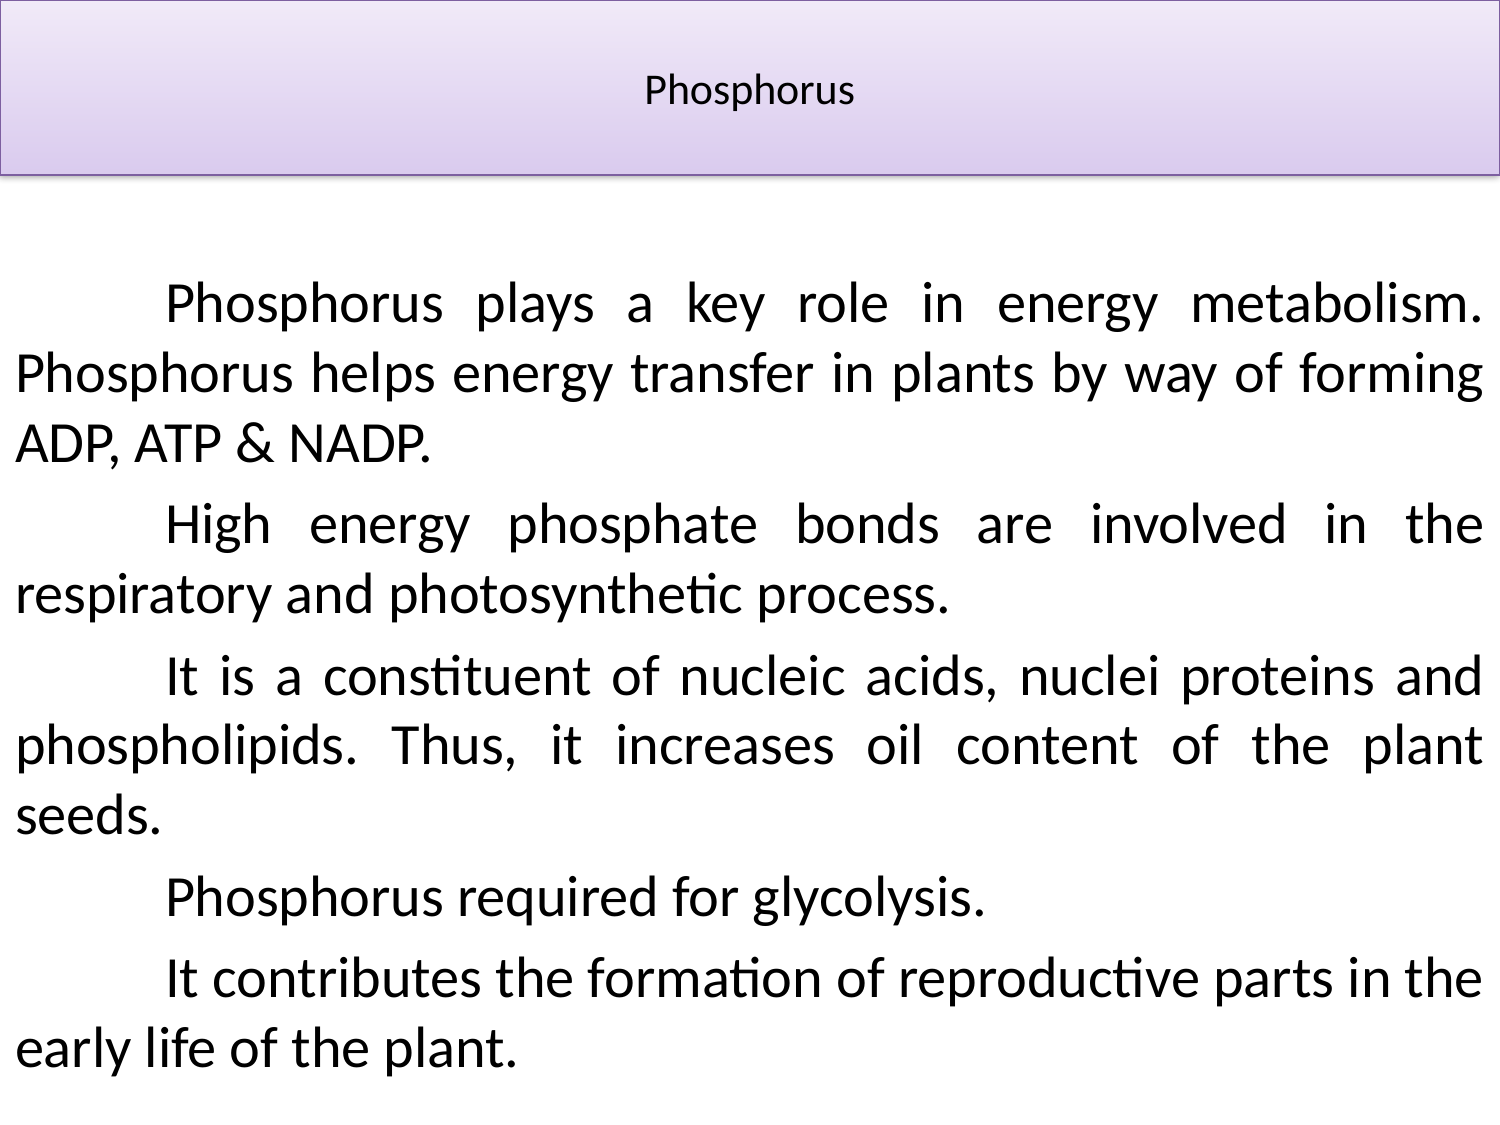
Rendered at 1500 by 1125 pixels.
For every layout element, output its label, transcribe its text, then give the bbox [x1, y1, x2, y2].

subtitle Phosphorus plays a key role in energy metabolism. Phosphorus helps energy transfer in plants by way of forming ADP, ATP & NADP. High energy phosphate bonds are involved in the respiratory and photosynthetic process. It is a constituent of nucleic acids, nuclei proteins and phospholipids. Thus, it increases oil content of the plant seeds. Phosphorus required for glycolysis. It contributes the formation of reproductive parts in the early life of the plant. [0, 174, 1500, 1125]
title Phosphorus [0, 0, 1500, 174]
